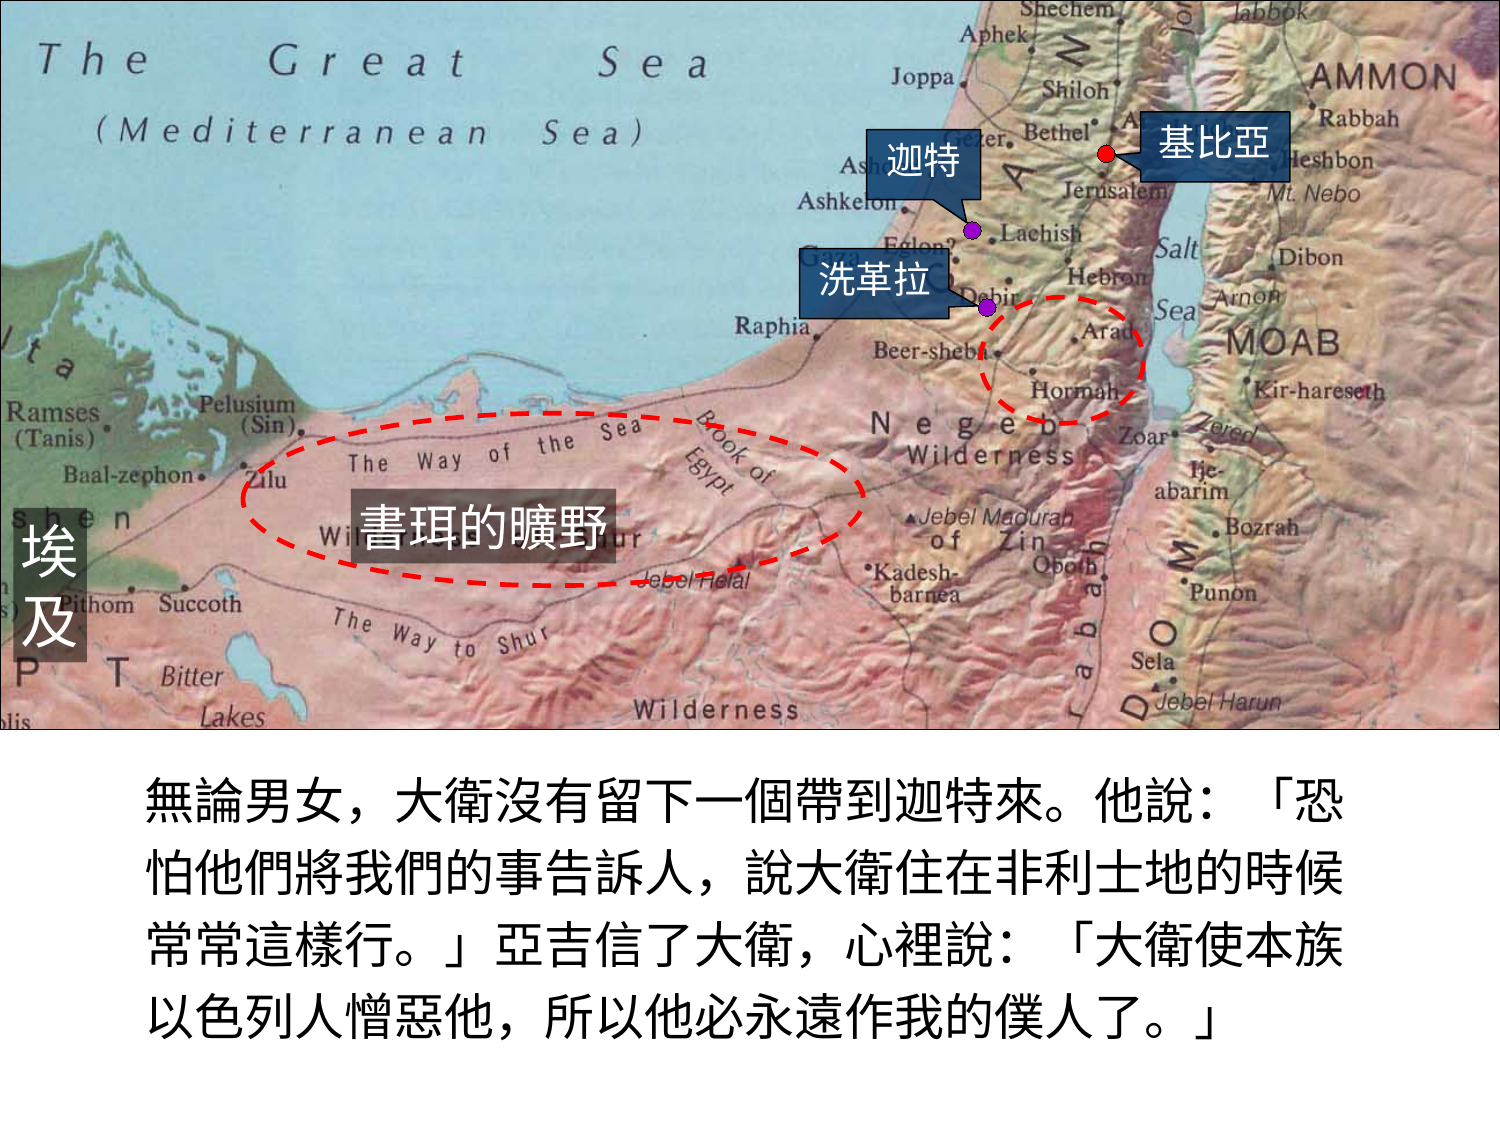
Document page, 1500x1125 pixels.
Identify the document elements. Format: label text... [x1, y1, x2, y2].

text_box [1114, 111, 1291, 183]
text_box 無論男女，大衛沒有留下一個帶到迦特來。他說：「恐怕他們將我們的事告訴人，說大衛住在非利士地的時候常常這樣行。」亞吉信了大衛，心裡說：「大衛使本族以色列人憎惡他，所以他必永遠作我的僕人了。」 [137, 749, 1388, 1053]
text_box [866, 129, 981, 223]
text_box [799, 248, 978, 319]
picture [0, 0, 1500, 730]
